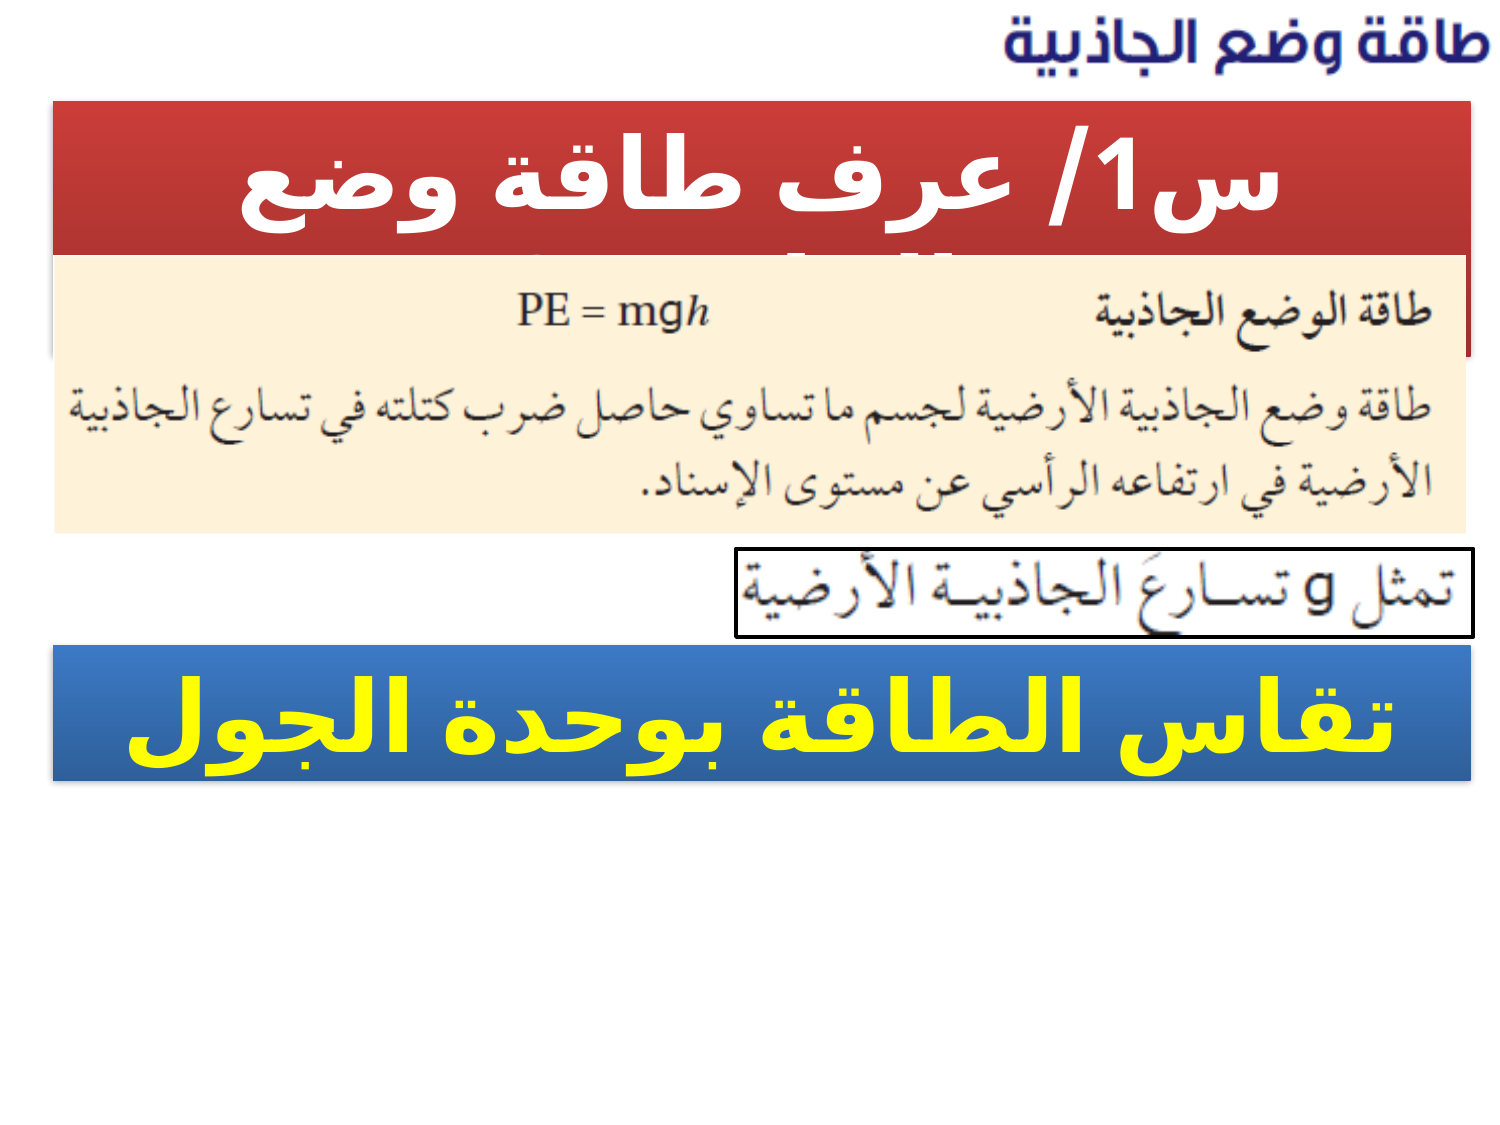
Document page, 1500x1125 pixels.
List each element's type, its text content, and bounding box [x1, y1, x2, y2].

text_box س1/ عرف طاقة وضع الجاذبية ؟ [53, 101, 1471, 357]
picture [994, 0, 1500, 87]
picture [737, 550, 1472, 635]
picture [52, 255, 1466, 537]
text_box تقاس الطاقة بوحدة الجول [53, 645, 1471, 781]
